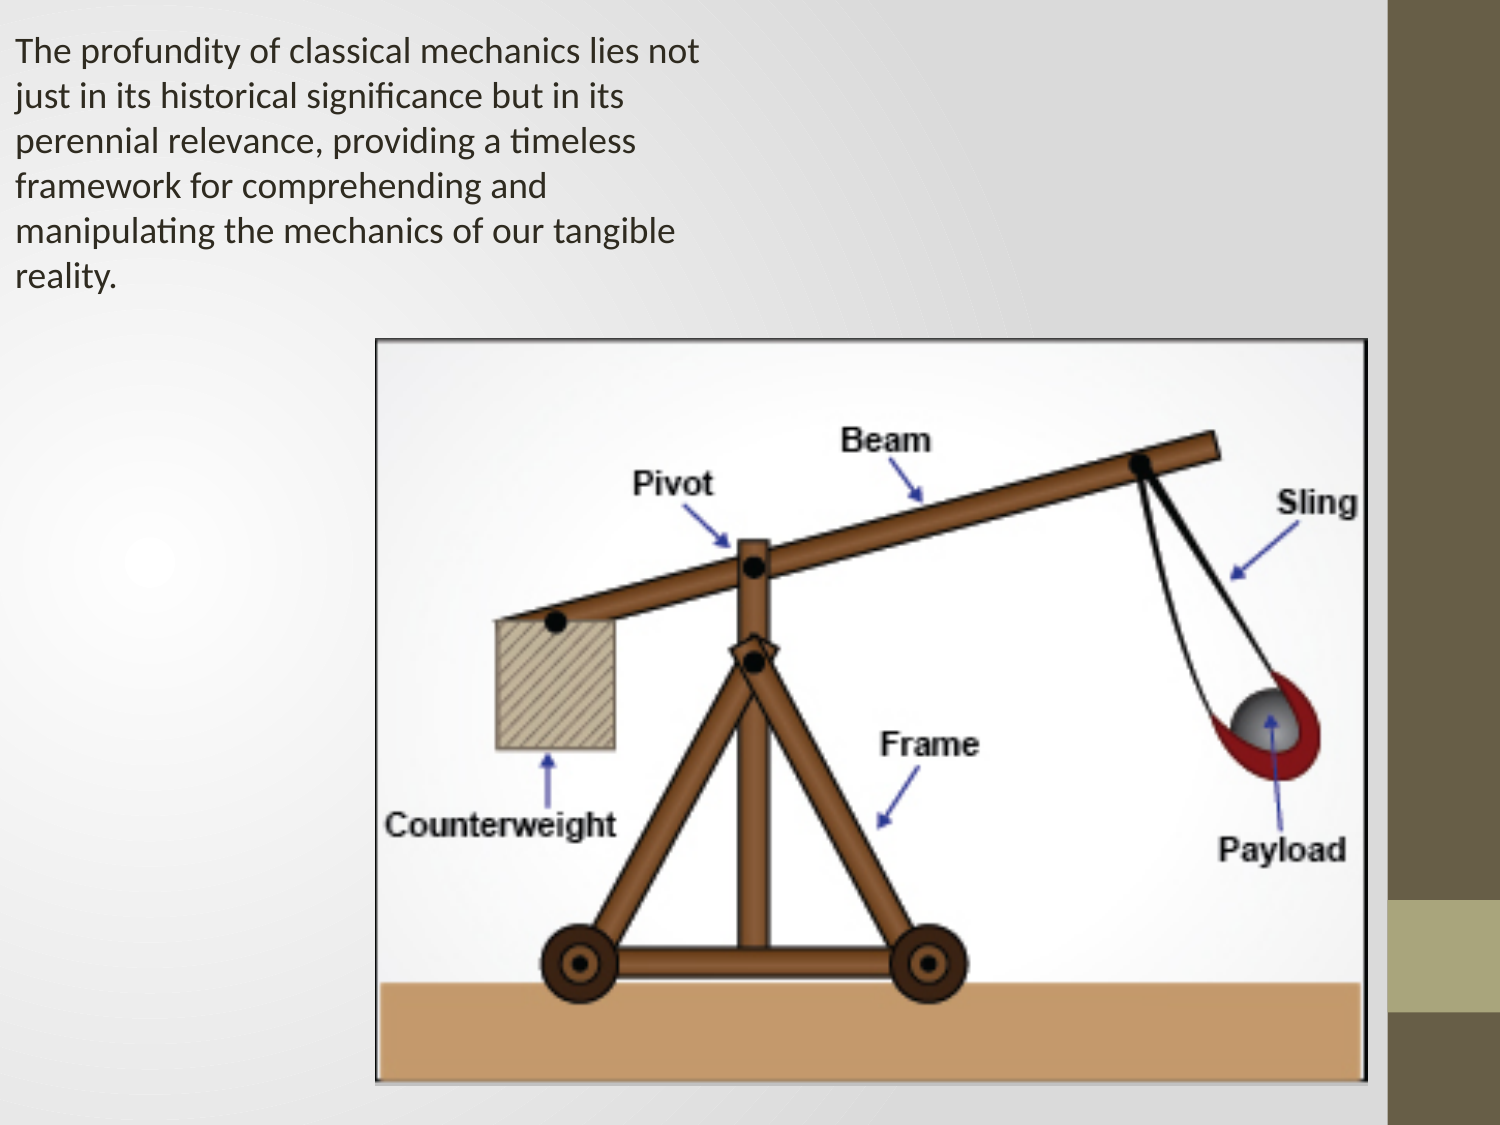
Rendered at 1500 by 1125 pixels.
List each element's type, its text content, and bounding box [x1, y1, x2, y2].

text_box The profundity of classical mechanics lies not just in its historical significance but in its perennial relevance, providing a timeless framework for comprehending and manipulating the mechanics of our tangible reality. [0, 19, 751, 304]
picture [374, 337, 1369, 1086]
